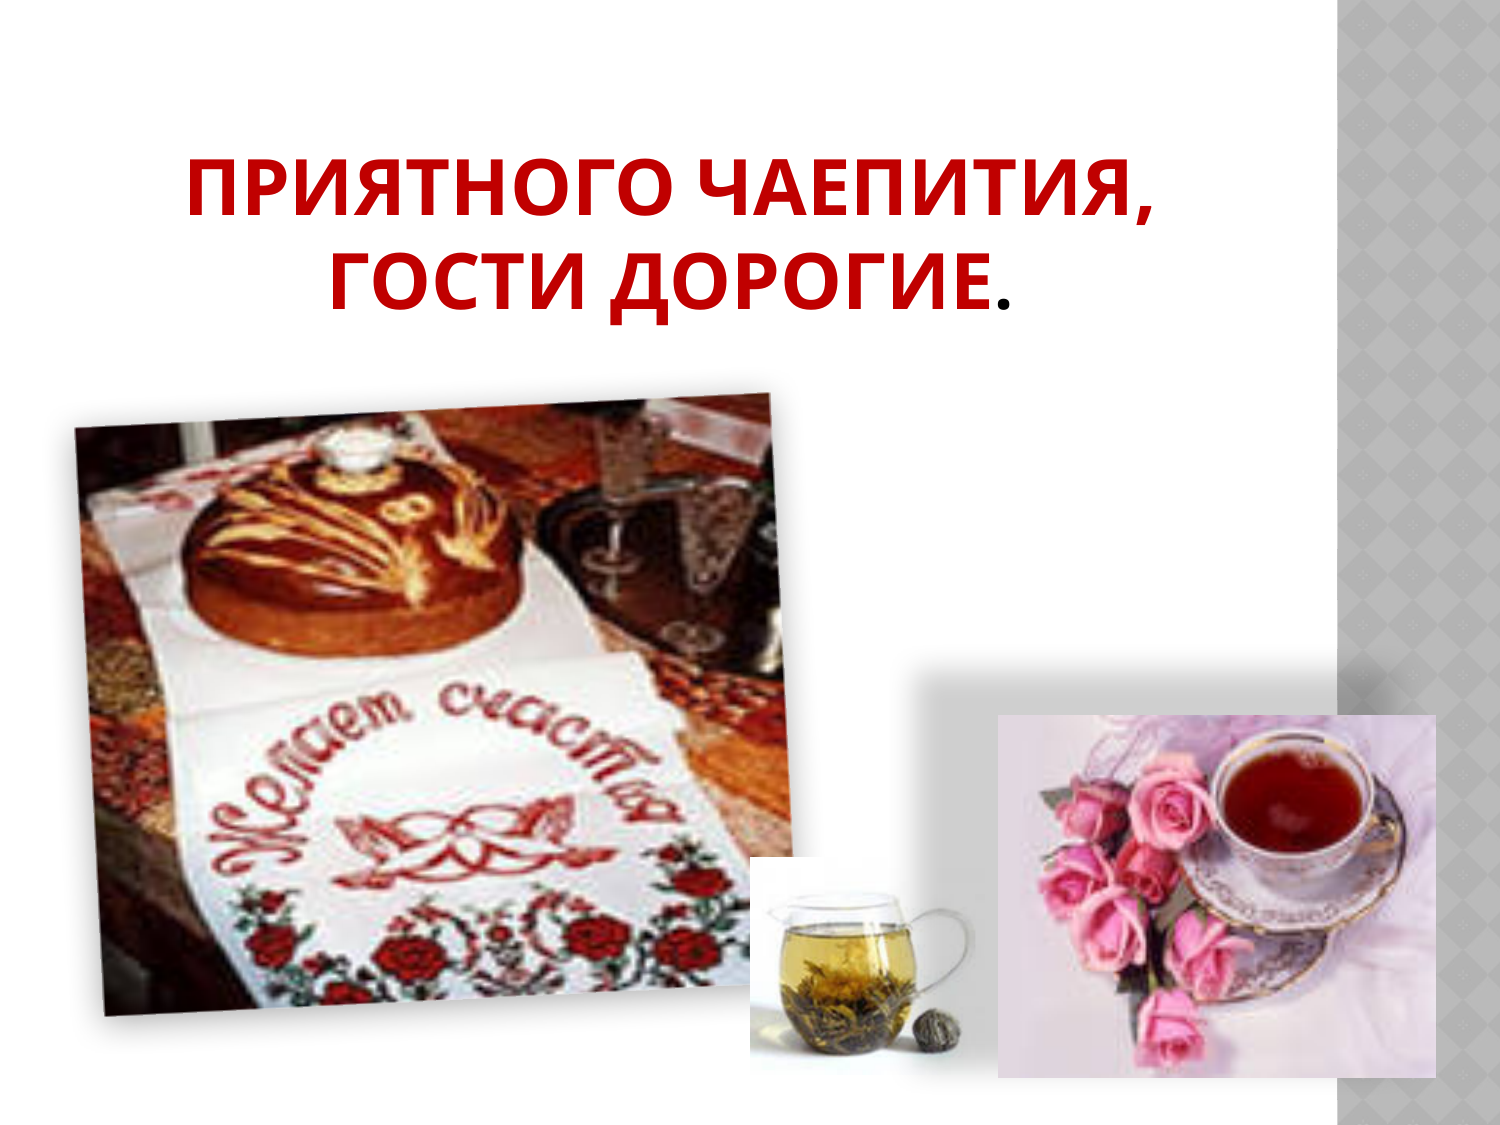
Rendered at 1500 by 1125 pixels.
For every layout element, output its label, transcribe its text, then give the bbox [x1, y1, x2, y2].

picture [76, 429, 83, 555]
title Приятного чаепития, гости дорогие. [76, 137, 1265, 325]
picture [515, 394, 769, 407]
picture [88, 408, 985, 1076]
picture [997, 715, 1436, 1079]
picture [106, 1009, 225, 1016]
